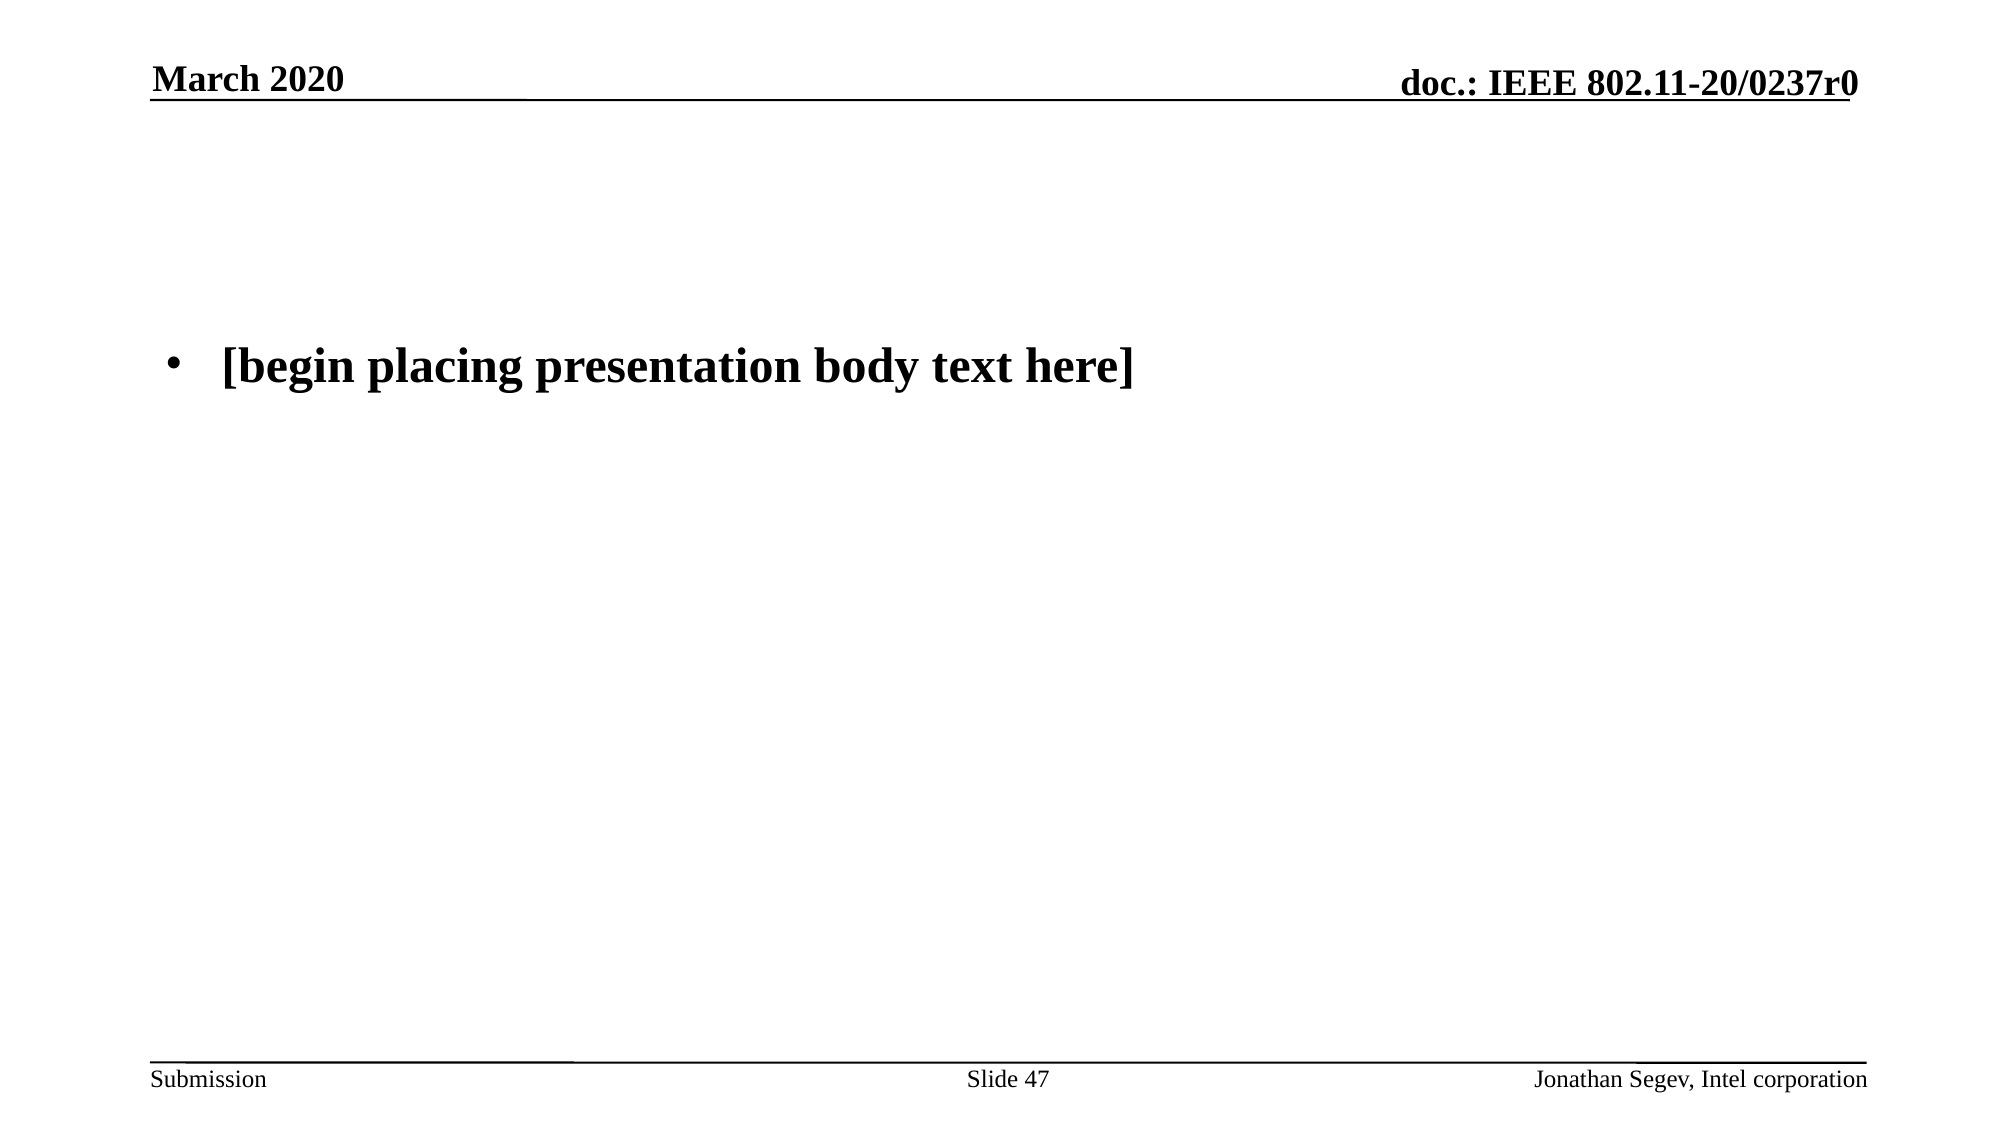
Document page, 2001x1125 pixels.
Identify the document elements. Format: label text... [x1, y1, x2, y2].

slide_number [152, 54, 563, 100]
footer Jonathan Segev, Intel corporation [1171, 1061, 1869, 1093]
list [begin placing presentation body text here] [149, 324, 1850, 1000]
slide_number Slide 47 [950, 1061, 1067, 1123]
